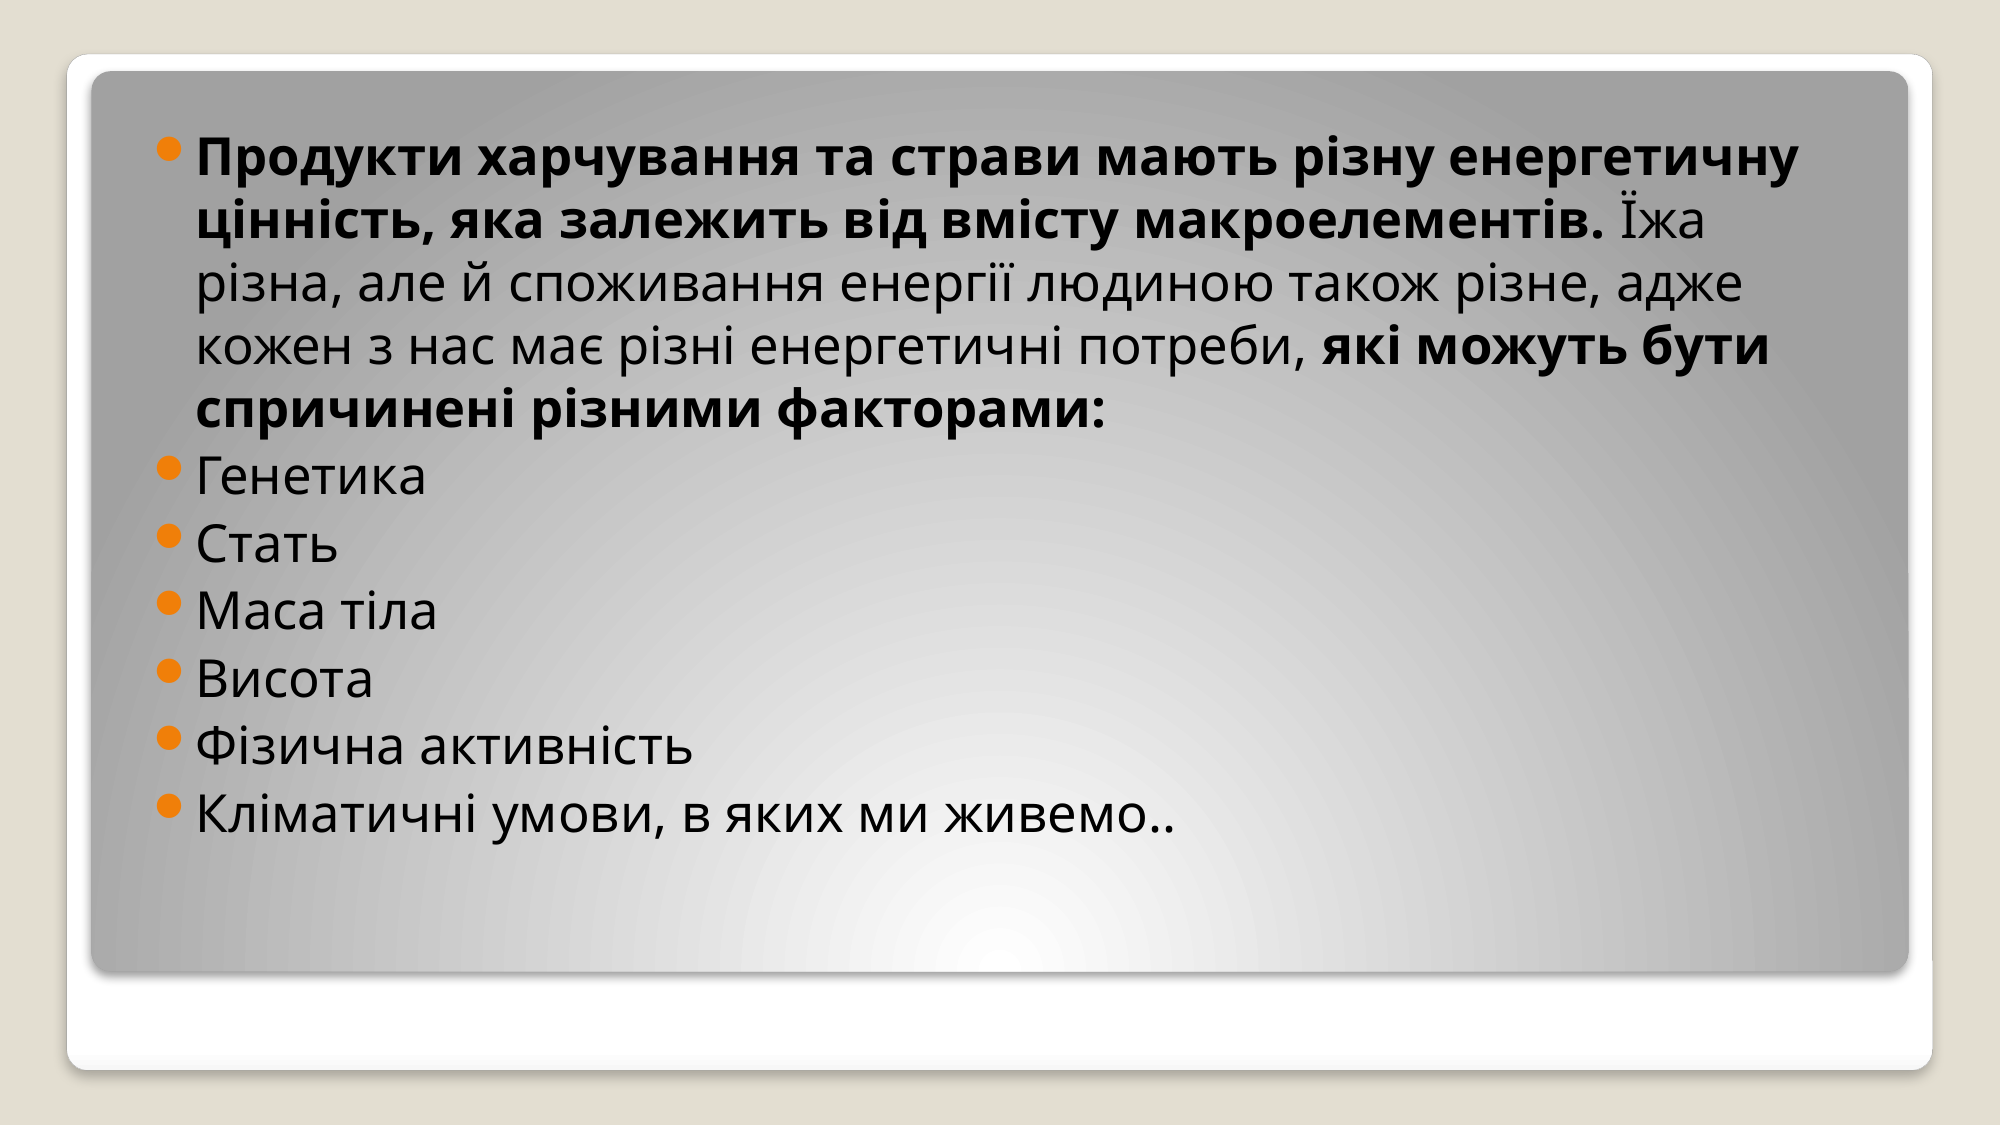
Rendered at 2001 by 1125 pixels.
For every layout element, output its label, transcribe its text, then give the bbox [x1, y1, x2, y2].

list Продукти харчування та страви мають різну енергетичну цінність, яка залежить від вмісту макроелементів. Їжа різна, але й споживання енергії людиною також різне, адже кожен з нас має різні енергетичні потреби, які можуть бути спричинені різними факторами: Генетика Стать Маса тіла Висота Фізична активність Кліматичні умови, в яких ми живемо.. [123, 108, 1822, 879]
